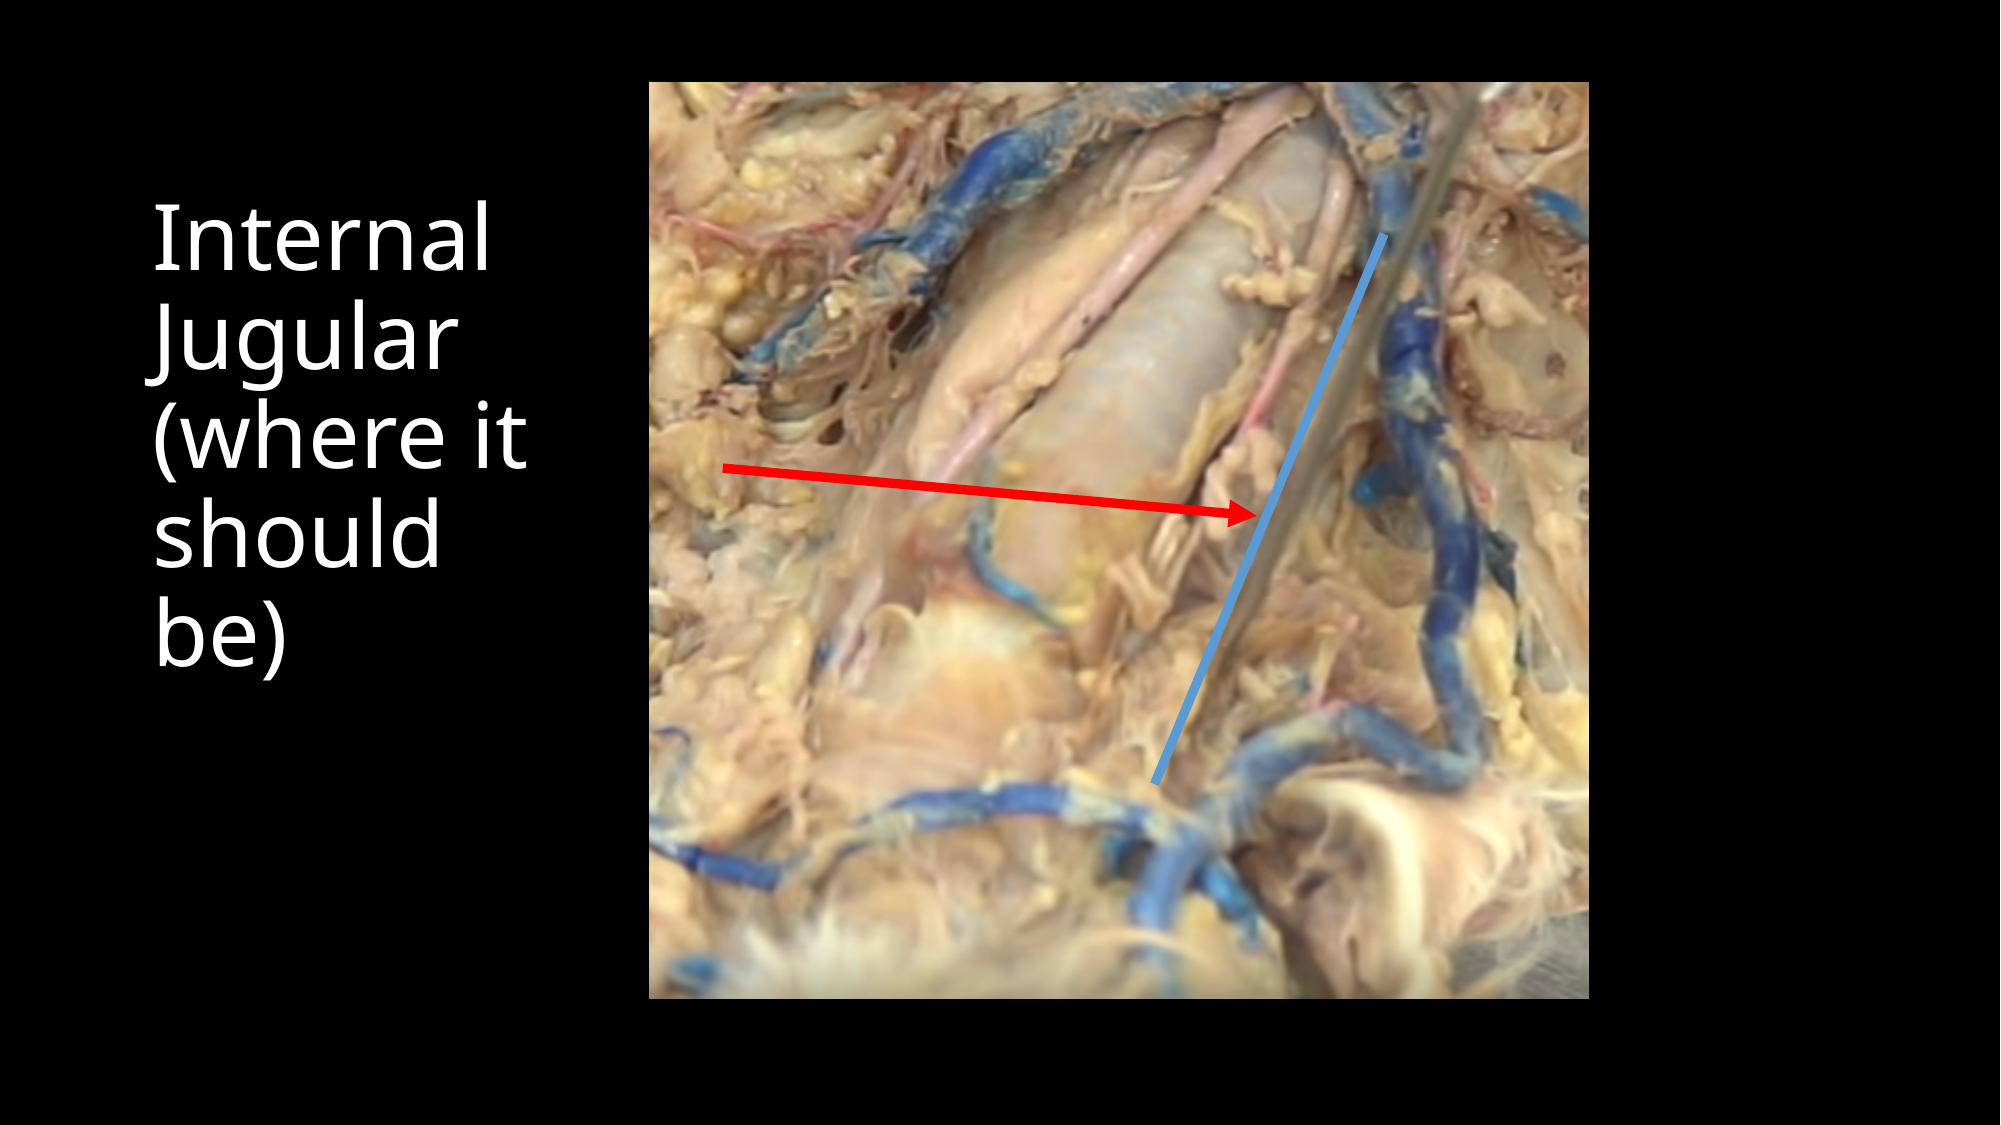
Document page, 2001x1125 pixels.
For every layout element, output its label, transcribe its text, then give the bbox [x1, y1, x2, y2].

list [649, 82, 1589, 999]
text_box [722, 468, 1257, 516]
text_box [1154, 234, 1385, 785]
title Internal Jugular (where it should be) [137, 59, 591, 819]
